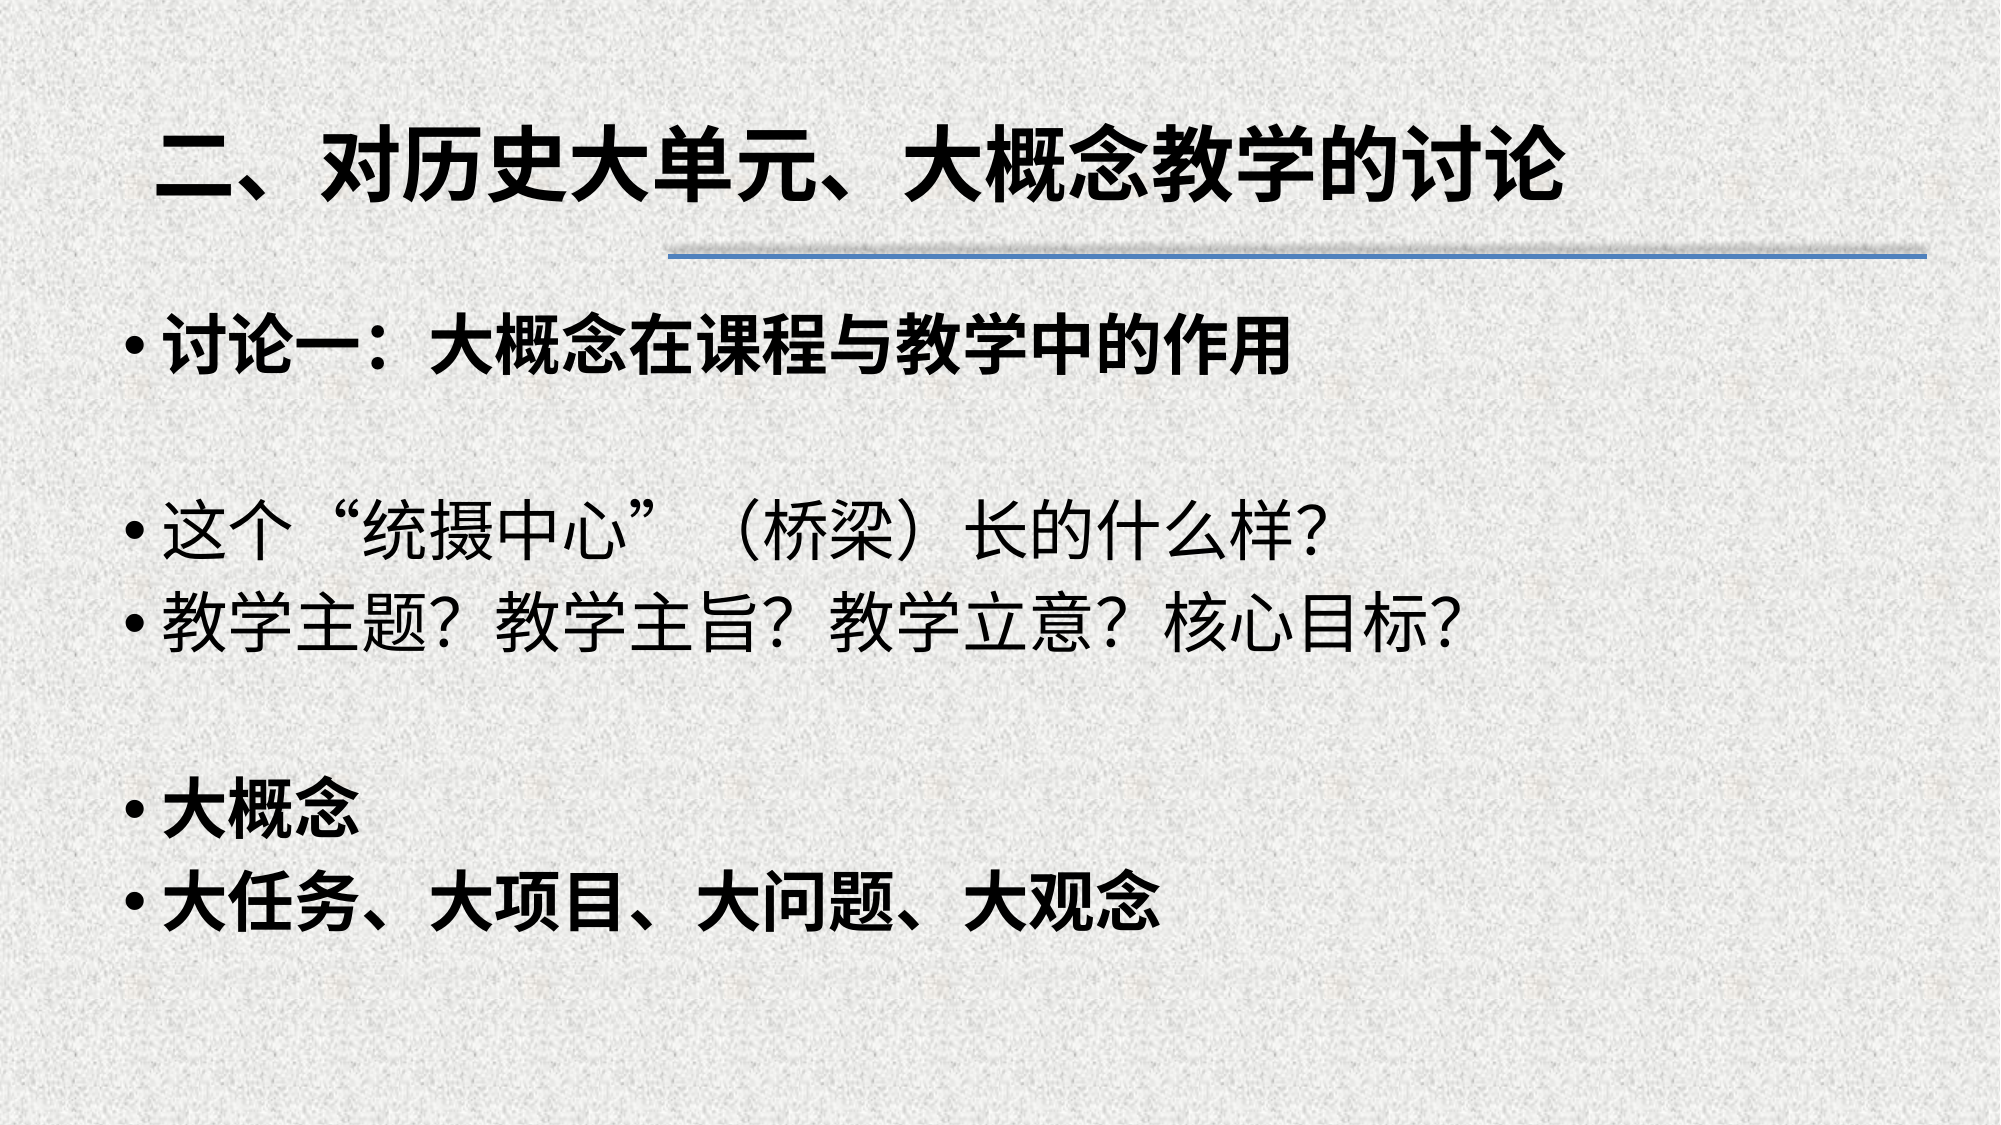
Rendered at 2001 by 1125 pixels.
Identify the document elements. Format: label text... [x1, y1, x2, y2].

list 讨论一：大概念在课程与教学中的作用 这个“统摄中心”（桥梁）长的什么样？ 教学主题？教学主旨？教学立意？核心目标？ 大概念 大任务、大项目、大问题、大观念 [108, 304, 1834, 1066]
title 二、对历史大单元、大概念教学的讨论 [137, 59, 1863, 278]
picture [0, 0, 2000, 1125]
